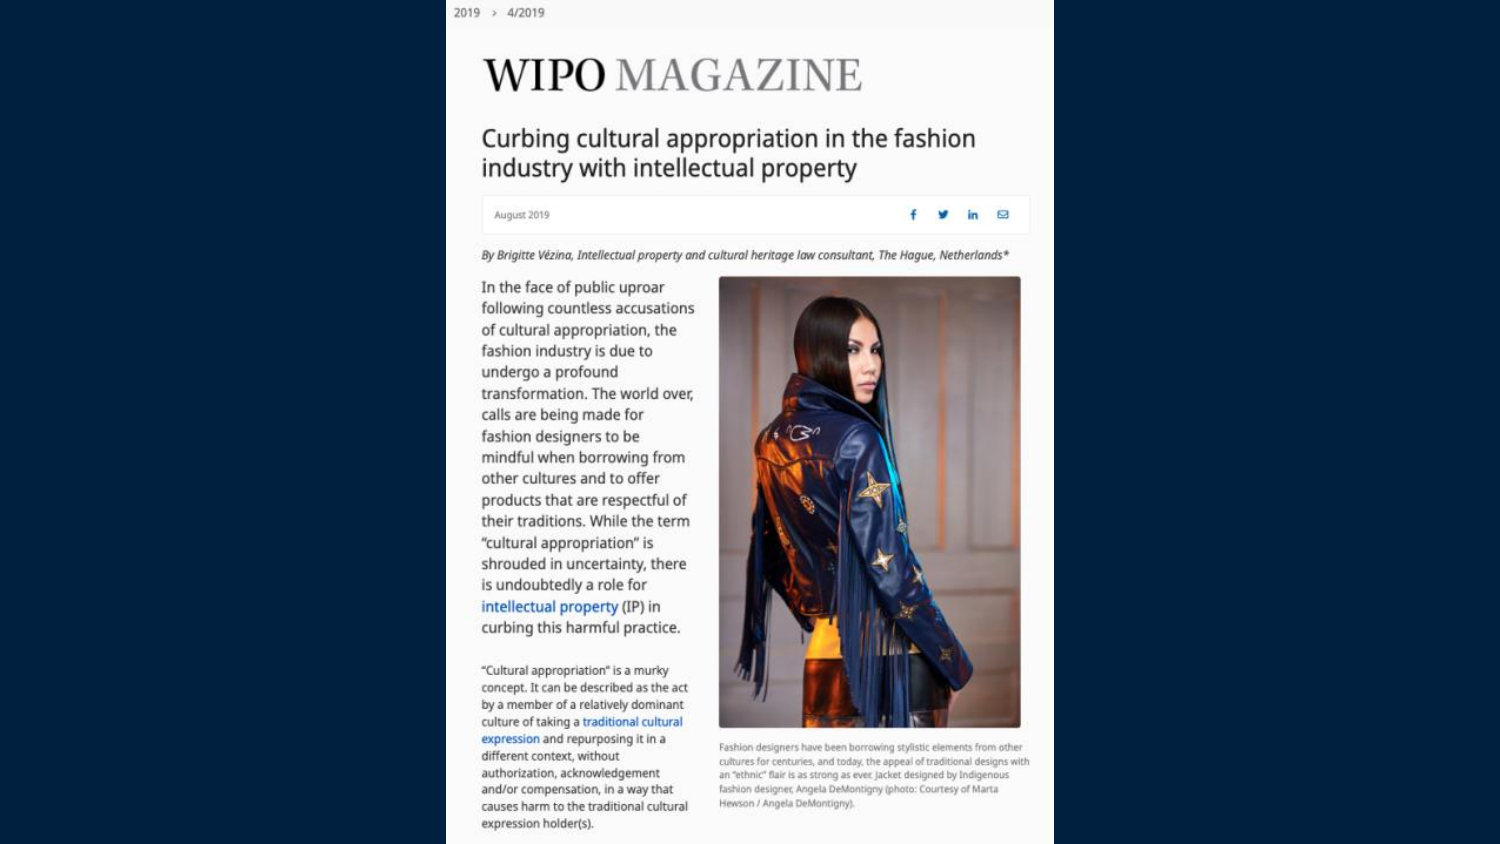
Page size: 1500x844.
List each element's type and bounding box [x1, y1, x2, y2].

picture [446, 0, 1054, 844]
